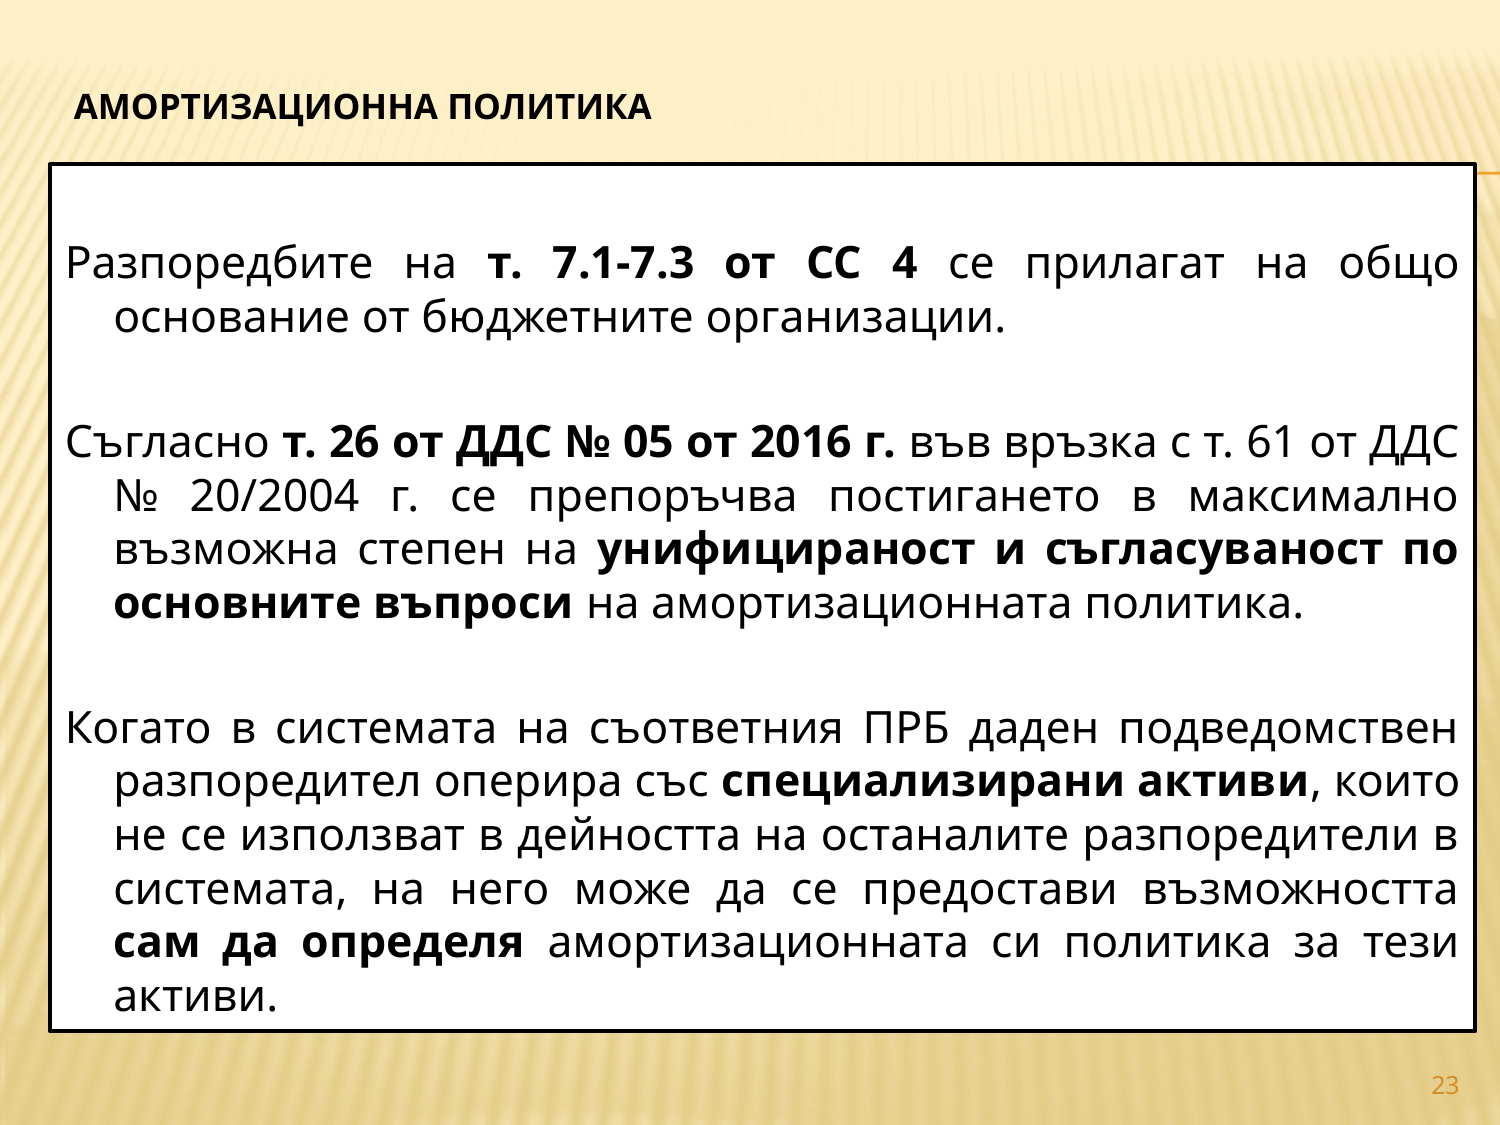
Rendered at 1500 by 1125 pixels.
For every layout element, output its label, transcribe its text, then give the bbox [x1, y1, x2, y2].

list Разпоредбите на т. 7.1-7.3 от СС 4 се прилагат на общо основание от бюджетните организации. Съгласно т. 26 от ДДС № 05 от 2016 г. във връзка с т. 61 от ДДС № 20/2004 г. се препоръчва постигането в максимално възможна степен на унифицираност и съгласуваност по основните въпроси на амортизационната политика. Когато в системата на съответния ПРБ даден подведомствен разпоредител оперира със специализирани активи, които не се използват в дейността на останалите разпоредители в системата, на него може да се предостави възможността сам да определя амортизационната си политика за тези активи. [48, 162, 1477, 1033]
slide_number 23 [1350, 1061, 1475, 1103]
title Амортизационна политика [50, 35, 1475, 162]
